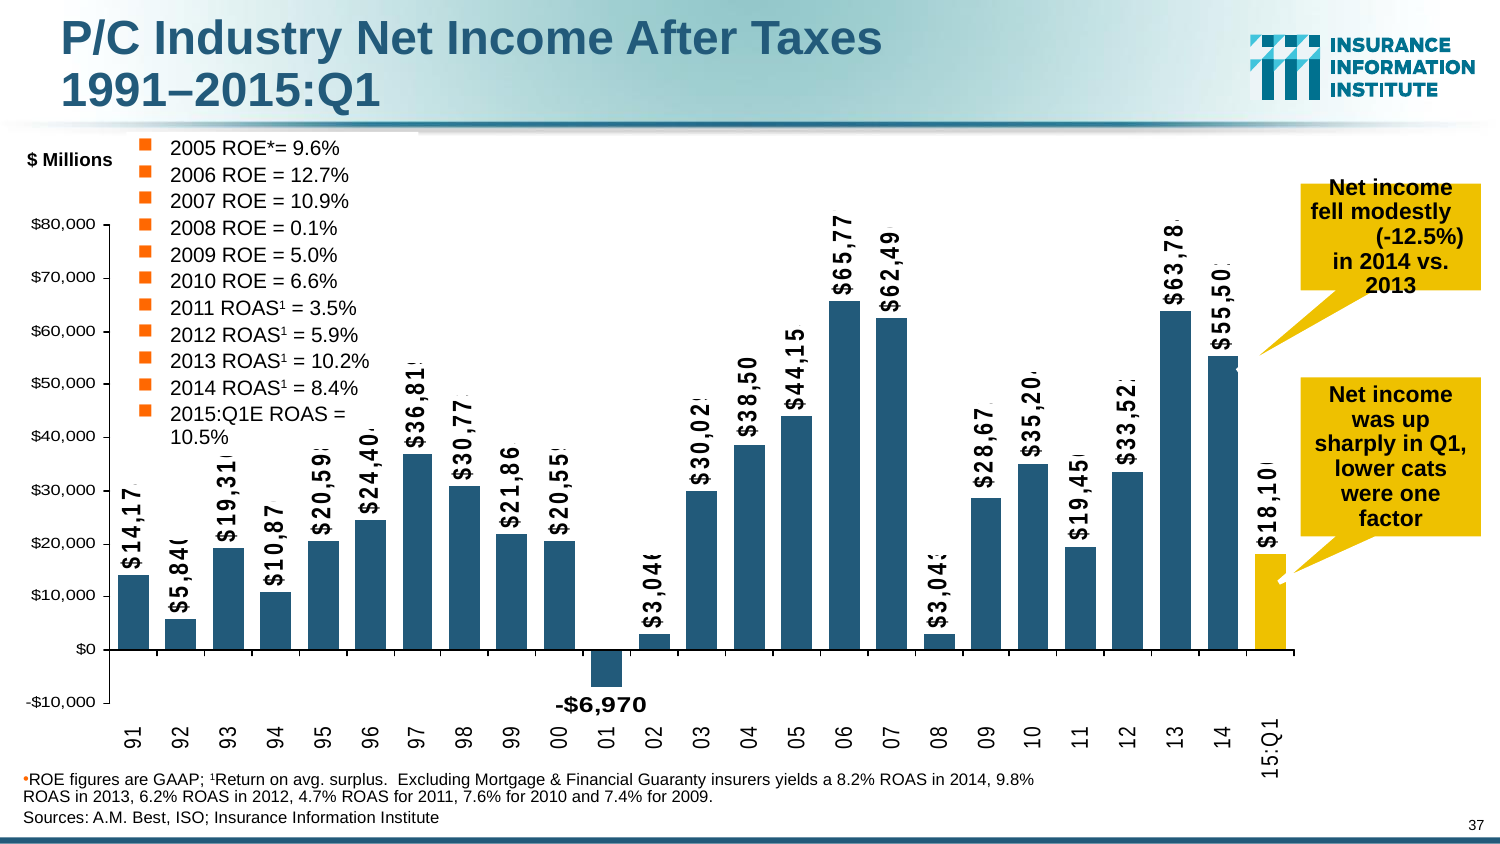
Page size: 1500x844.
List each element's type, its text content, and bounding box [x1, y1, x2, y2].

slide_number 37 [1410, 818, 1485, 835]
text_box 2005 ROE*= 9.6% 2006 ROE = 12.7% 2007 ROE = 10.9% 2008 ROE = 0.1% 2009 ROE = 5.0% 2010 ROE = 6.6% 2011 ROAS1 = 3.5% 2012 ROAS1 = 5.9% 2013 ROAS1 = 10.2% 2014 ROAS1 = 8.4% 2015:Q1E ROAS = 10.5% [126, 131, 419, 197]
title P/C Industry Net Income After Taxes 1991–2015:Q1 [54, 12, 907, 119]
picture [0, 0, 1500, 142]
text_box $ Millions [15, 141, 132, 176]
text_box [15, 198, 1299, 803]
text_box Net income fell modestly (-12.5%) in 2014 vs. 2013 [1298, 181, 1484, 334]
text_box ROE figures are GAAP; 1Return on avg. surplus. Excluding Mortgage & Financial Guaranty insurers yields a 8.2% ROAS in 2014, 9.8% ROAS in 2013, 6.2% ROAS in 2012, 4.7% ROAS for 2011, 7.6% for 2010 and 7.4% for 2009. Sources: A.M. Best, ISO; Insurance Information Institute [0, 771, 1038, 844]
text_box Net income was up sharply in Q1, lower cats were one factor [1304, 374, 1484, 572]
